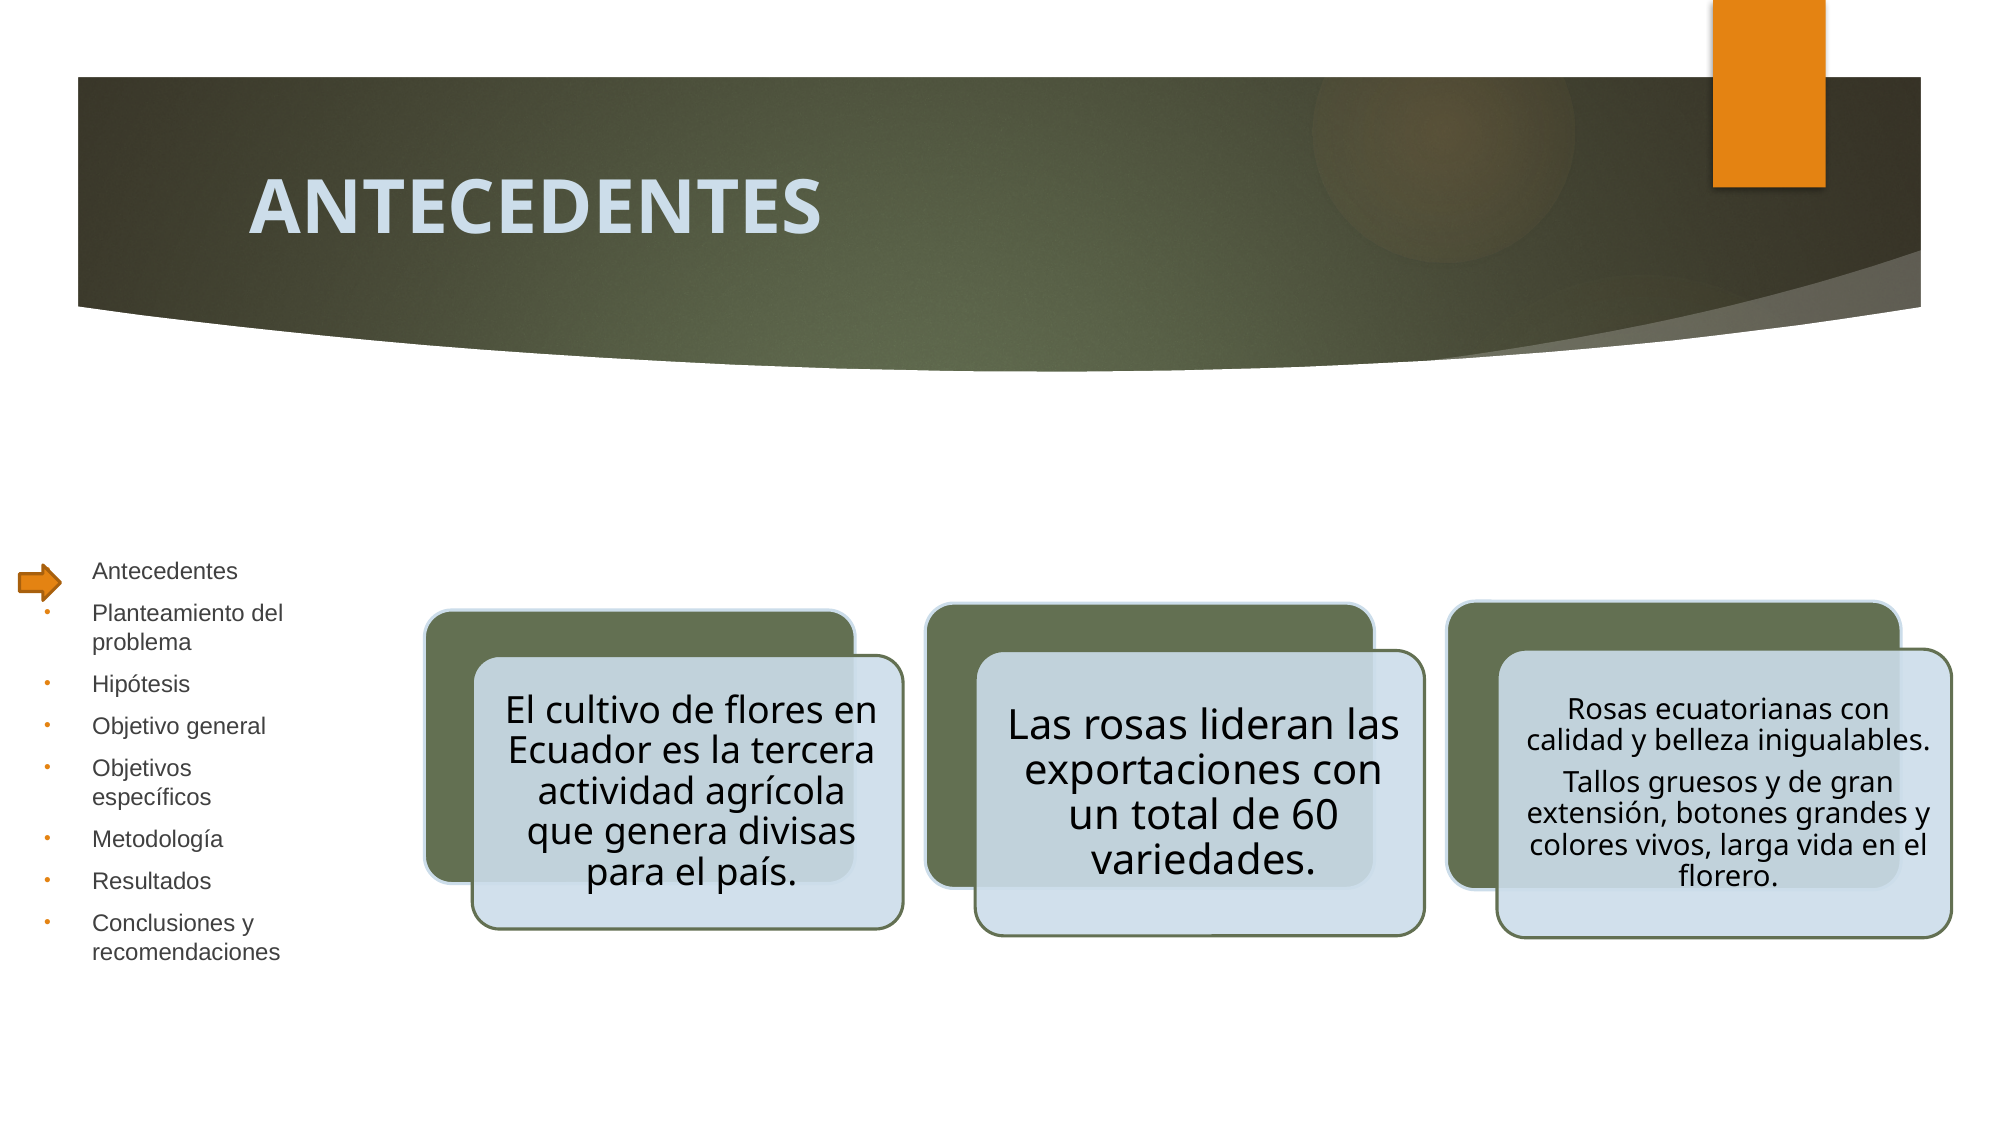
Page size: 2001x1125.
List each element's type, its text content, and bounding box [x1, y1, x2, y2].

title ANTECEDENTES [234, 120, 1895, 288]
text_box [1446, 528, 1952, 1011]
text_box Antecedentes Planteamiento del problema Hipótesis Objetivo general Objetivos específicos Metodología Resultados Conclusiones y recomendaciones [29, 546, 327, 974]
text_box [17, 563, 62, 602]
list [424, 594, 904, 945]
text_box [924, 559, 1425, 980]
